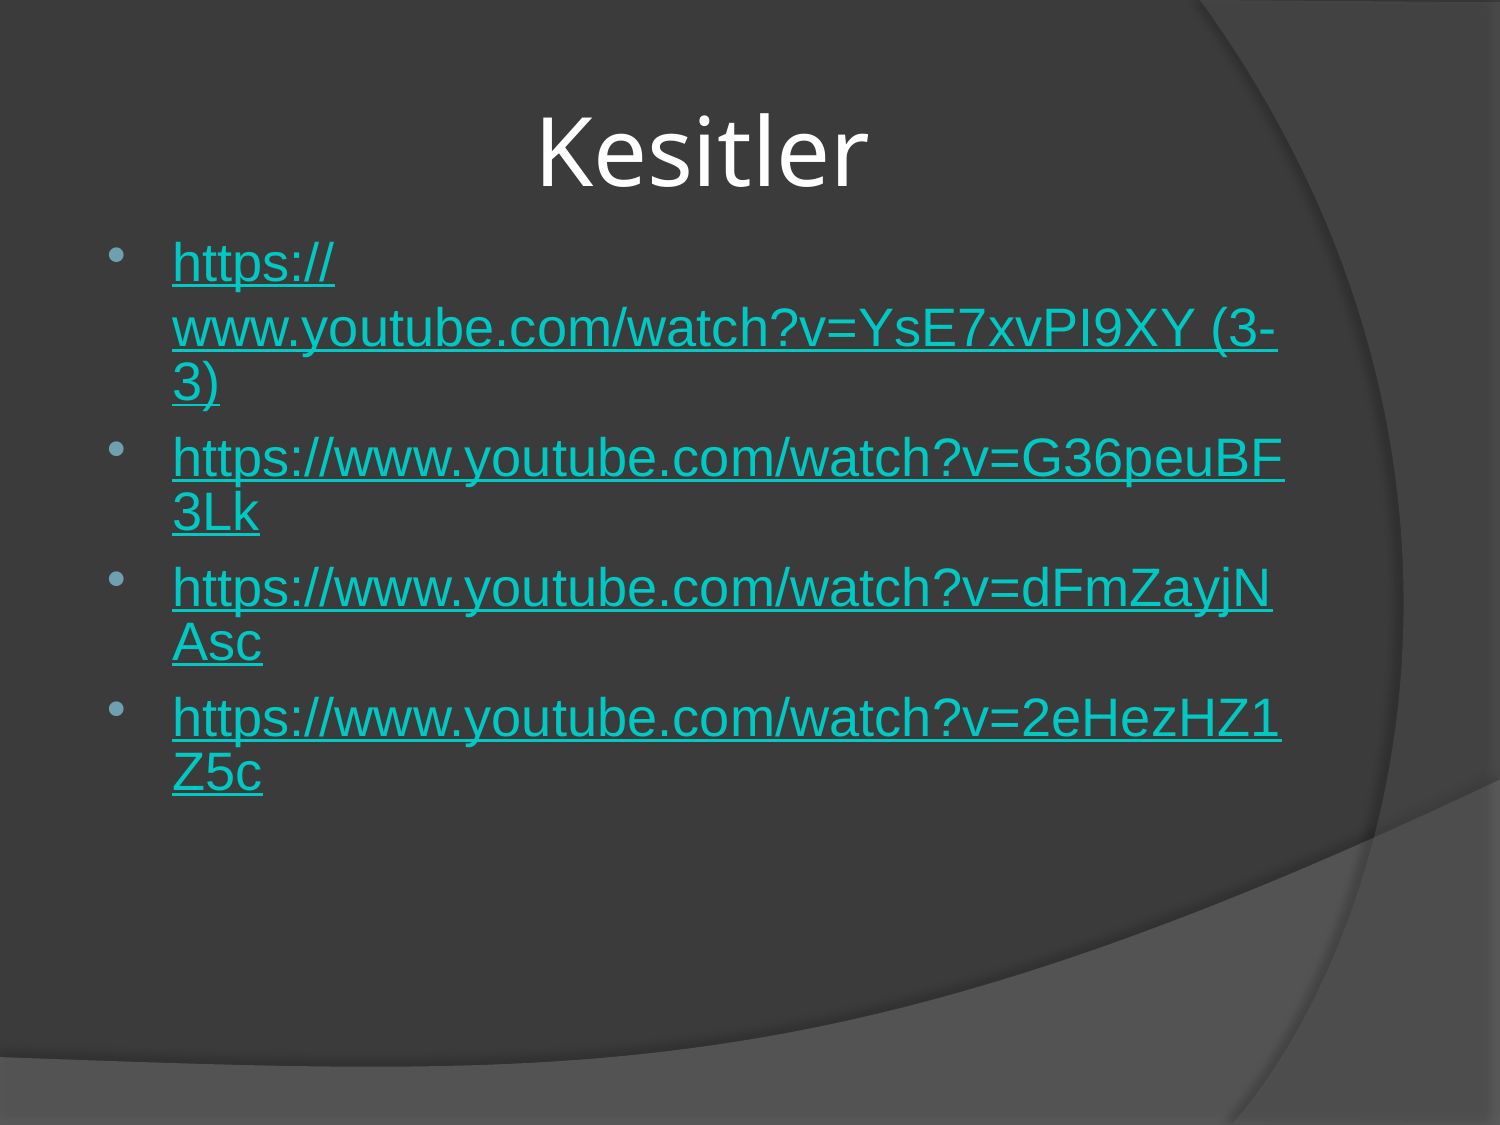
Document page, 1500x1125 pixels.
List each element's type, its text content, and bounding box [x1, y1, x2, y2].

list https://www.youtube.com/watch?v=YsE7xvPI9XY (3-3) https://www.youtube.com/watch?v=G36peuBF3Lk https://www.youtube.com/watch?v=dFmZayjNAsc https://www.youtube.com/watch?v=2eHezHZ1Z5c [88, 219, 1300, 1005]
title Kesitler [76, 54, 1302, 243]
